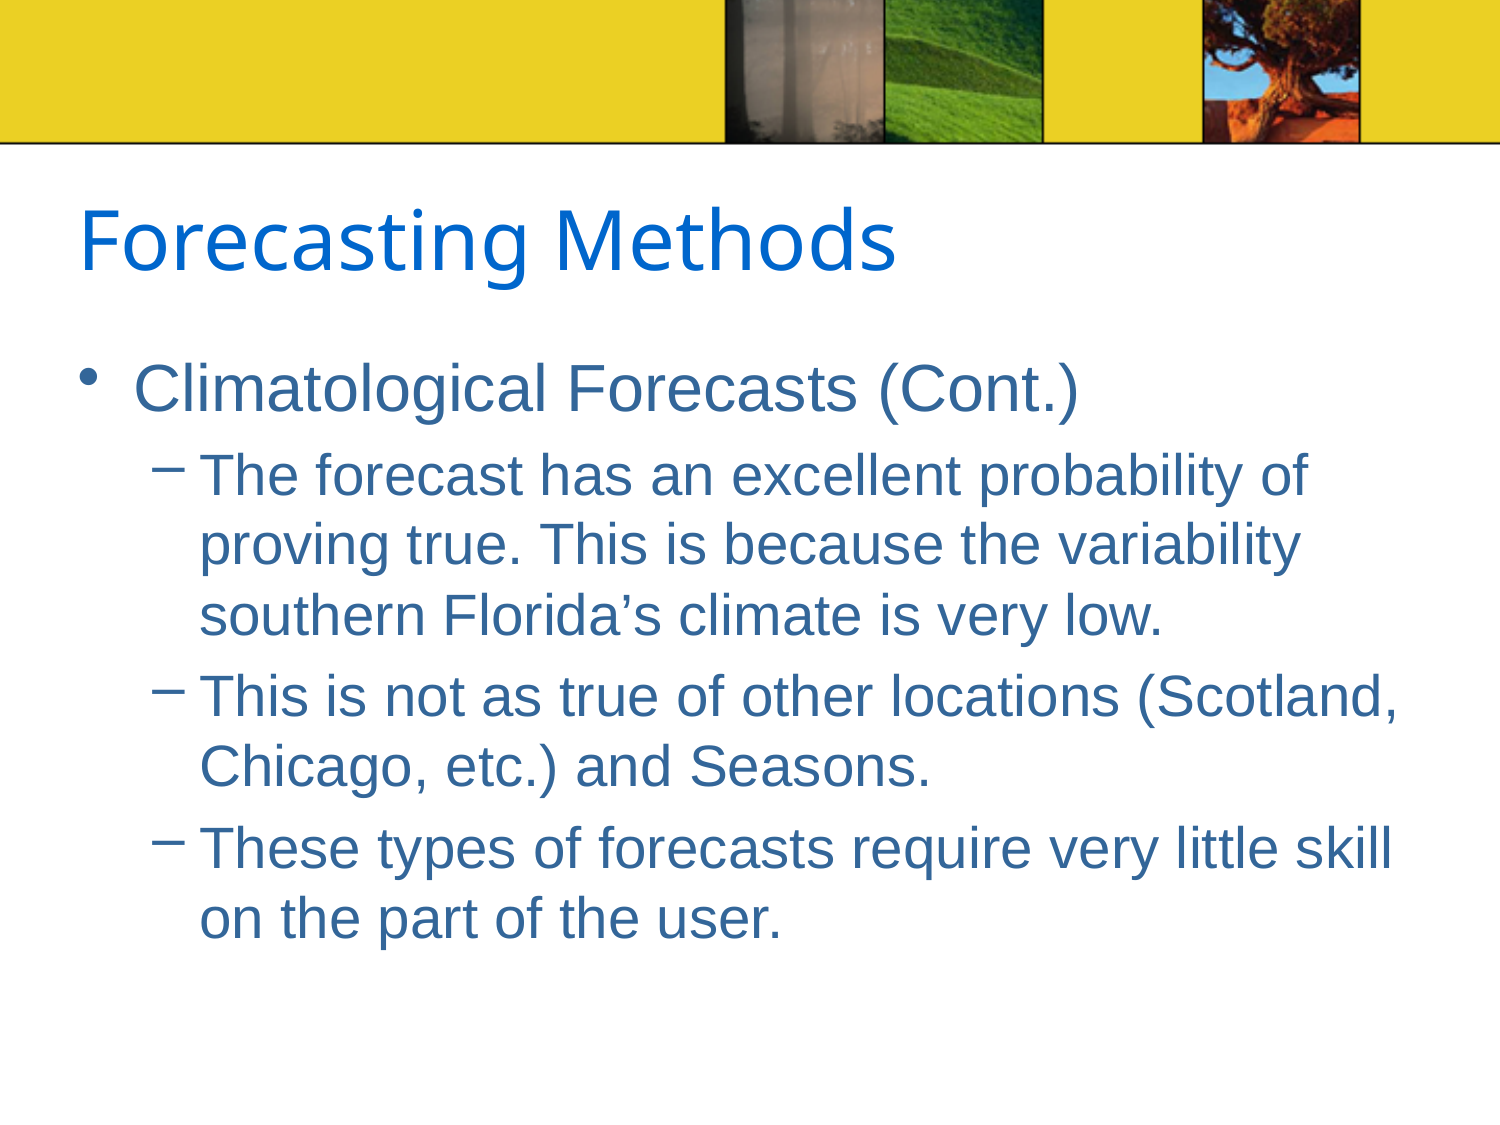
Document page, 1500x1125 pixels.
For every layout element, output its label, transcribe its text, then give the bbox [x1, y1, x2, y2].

list Climatological Forecasts (Cont.) The forecast has an excellent probability of proving true. This is because the variability southern Florida’s climate is very low. This is not as true of other locations (Scotland, Chicago, etc.) and Seasons. These types of forecasts require very little skill on the part of the user. [62, 337, 1438, 1088]
picture [0, 0, 1500, 1125]
title Forecasting Methods [62, 174, 1438, 300]
